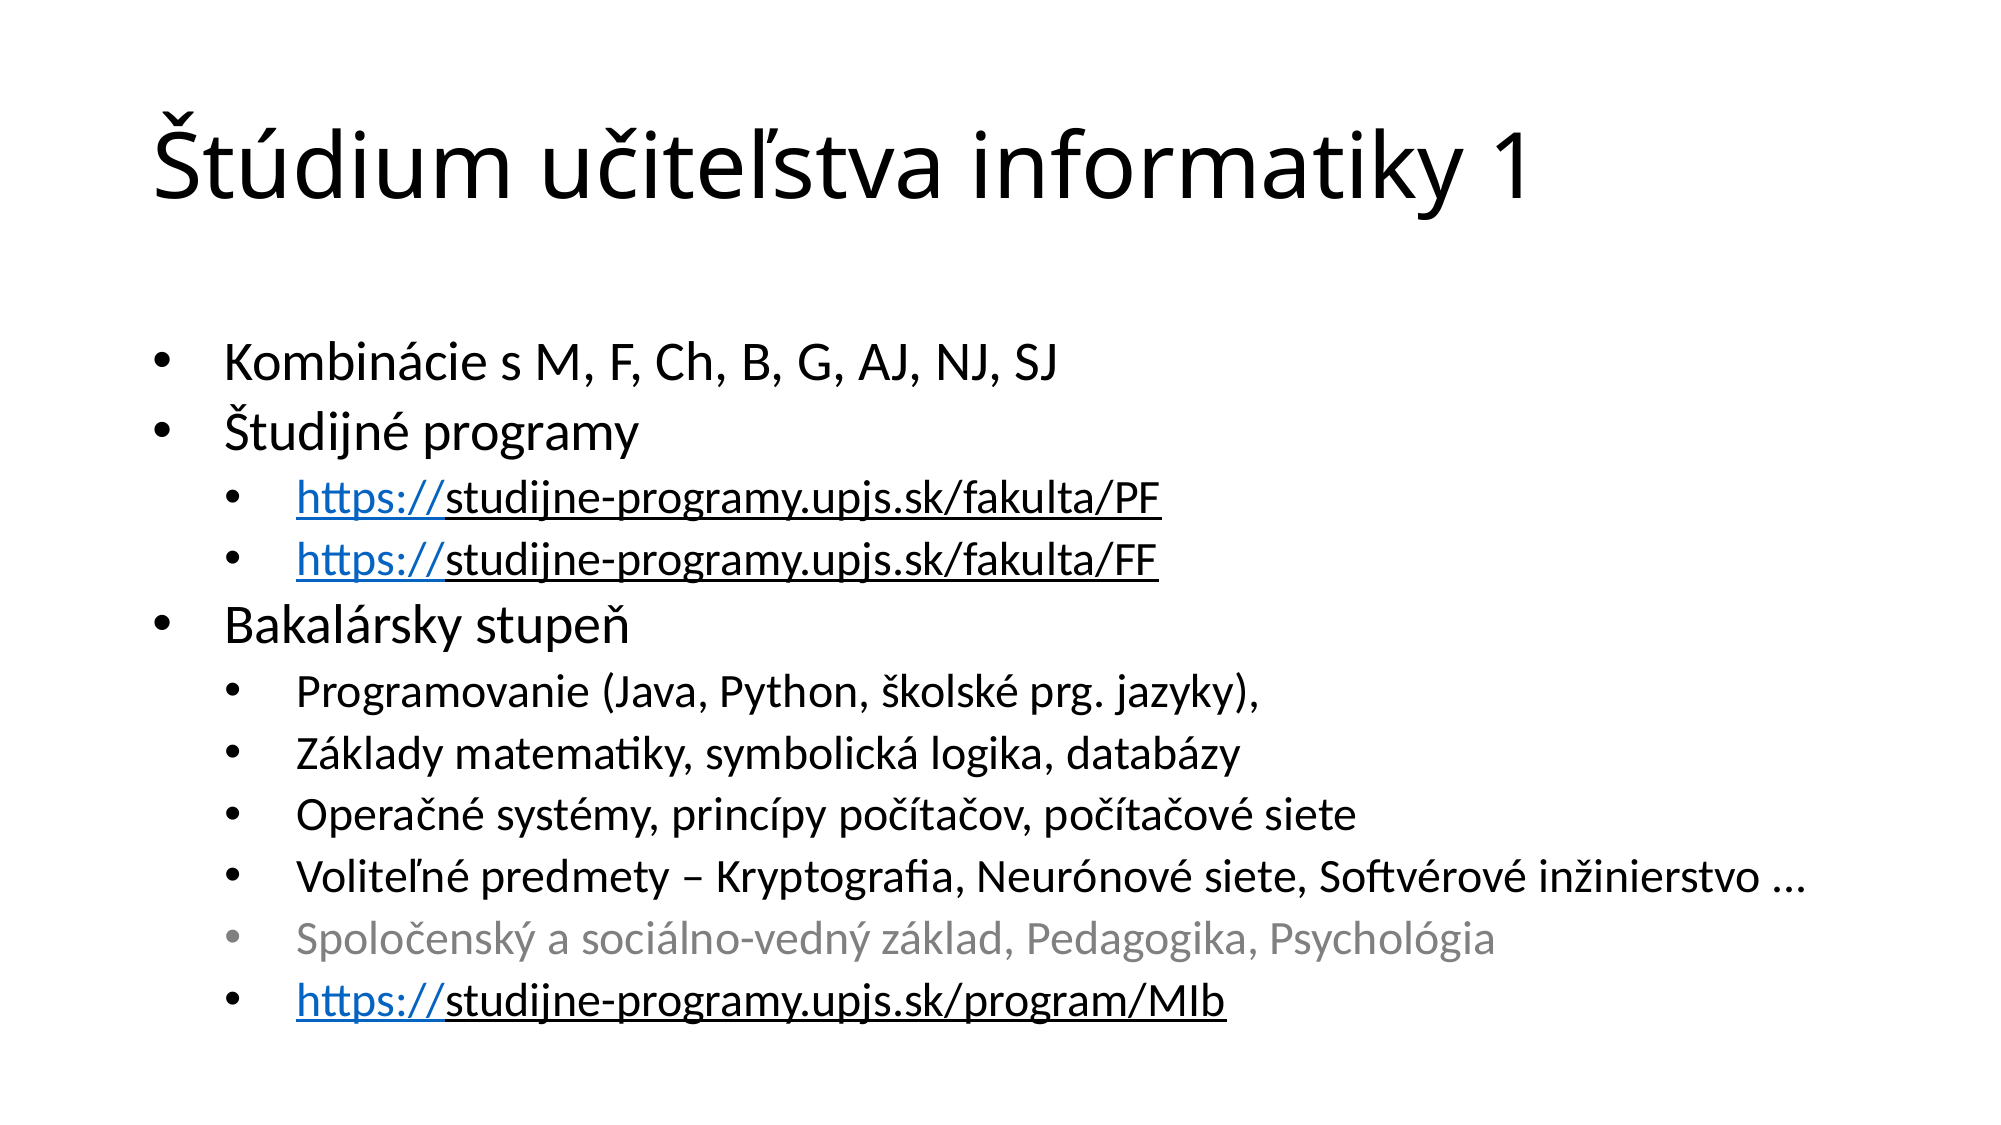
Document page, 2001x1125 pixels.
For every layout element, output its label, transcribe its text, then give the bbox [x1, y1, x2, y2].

title Štúdium učiteľstva informatiky 1 [137, 59, 1863, 278]
list Kombinácie s M, F, Ch, B, G, AJ, NJ, SJ Študijné programy https://studijne-programy.upjs.sk/fakulta/PF https://studijne-programy.upjs.sk/fakulta/FF Bakalársky stupeň Programovanie (Java, Python, školské prg. jazyky), Základy matematiky, symbolická logika, databázy Operačné systémy, princípy počítačov, počítačové siete Voliteľné predmety – Kryptografia, Neurónové siete, Softvérové inžinierstvo ... Spoločenský a sociálno-vedný základ, Pedagogika, Psychológia https://studijne-programy.upjs.sk/program/MIb [137, 324, 1968, 1039]
